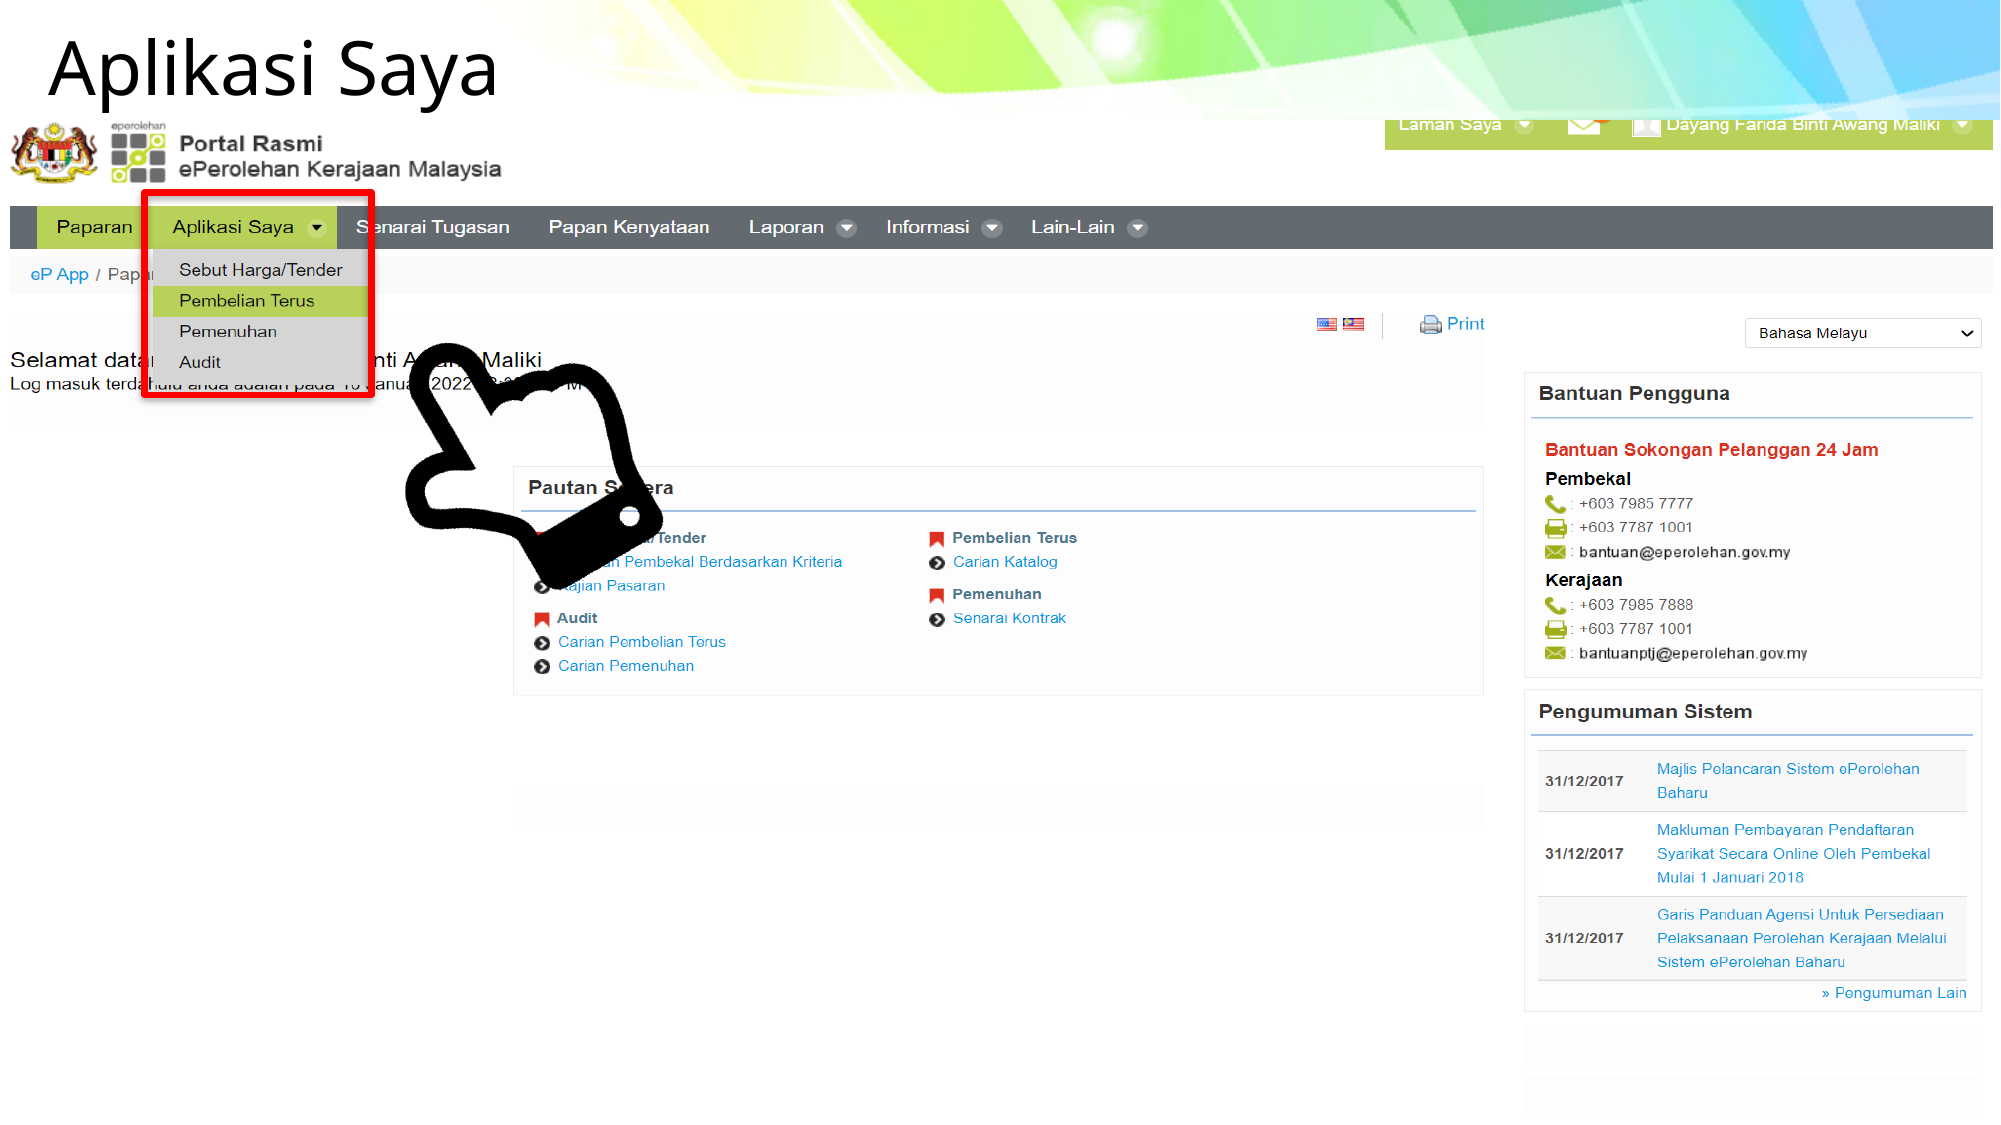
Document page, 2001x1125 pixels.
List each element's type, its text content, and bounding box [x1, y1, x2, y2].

text_box Aplikasi Saya [33, 23, 1657, 94]
picture [0, 0, 2001, 1125]
